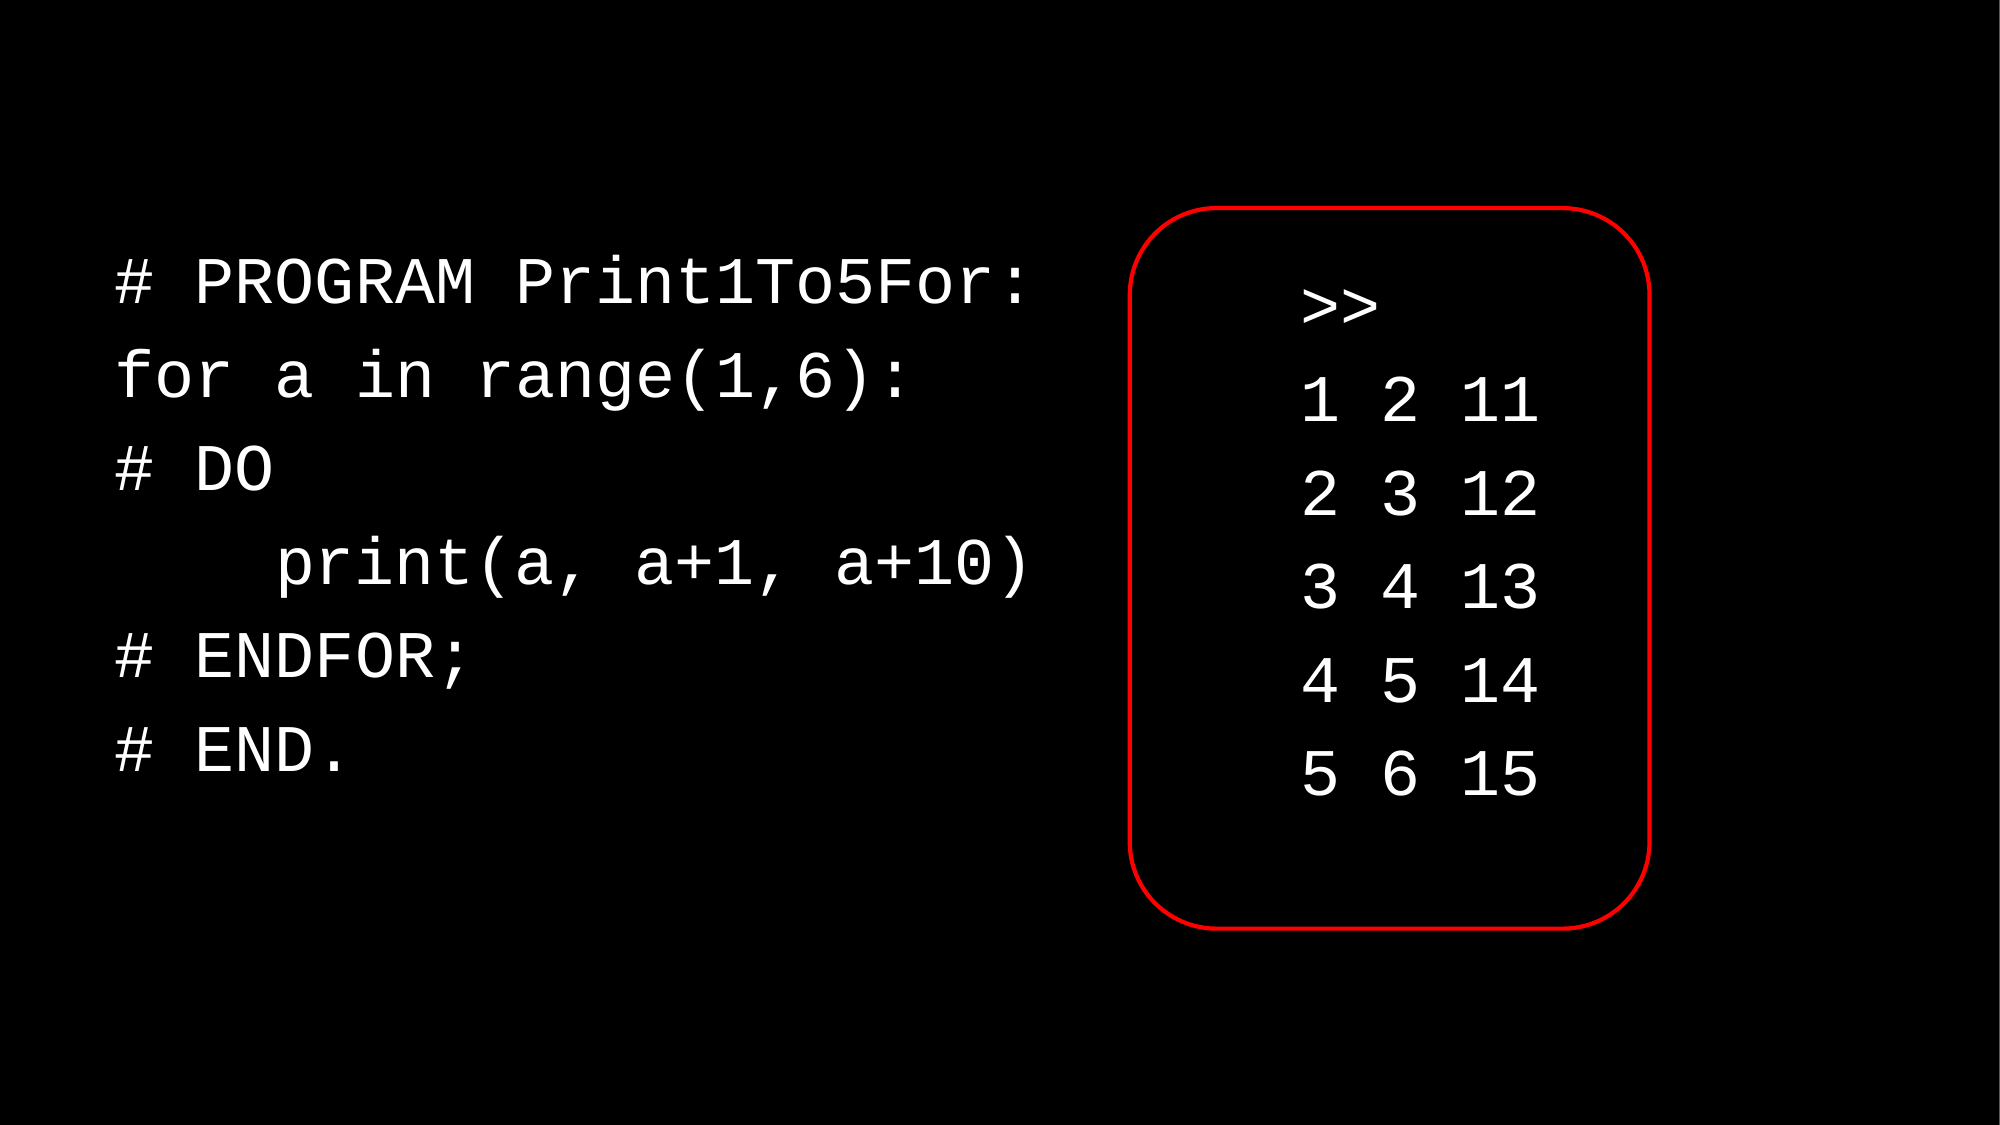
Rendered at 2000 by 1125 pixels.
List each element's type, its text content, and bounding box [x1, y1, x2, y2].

text_box [1127, 205, 1652, 931]
list # PROGRAM Print1To5For: for a in range(1,6): # DO print(a, a+1, a+10) # ENDFOR; # END. [99, 42, 1900, 1005]
text_box >> 1 2 11 2 3 12 3 4 13 4 5 14 5 6 15 [1285, 160, 1756, 917]
